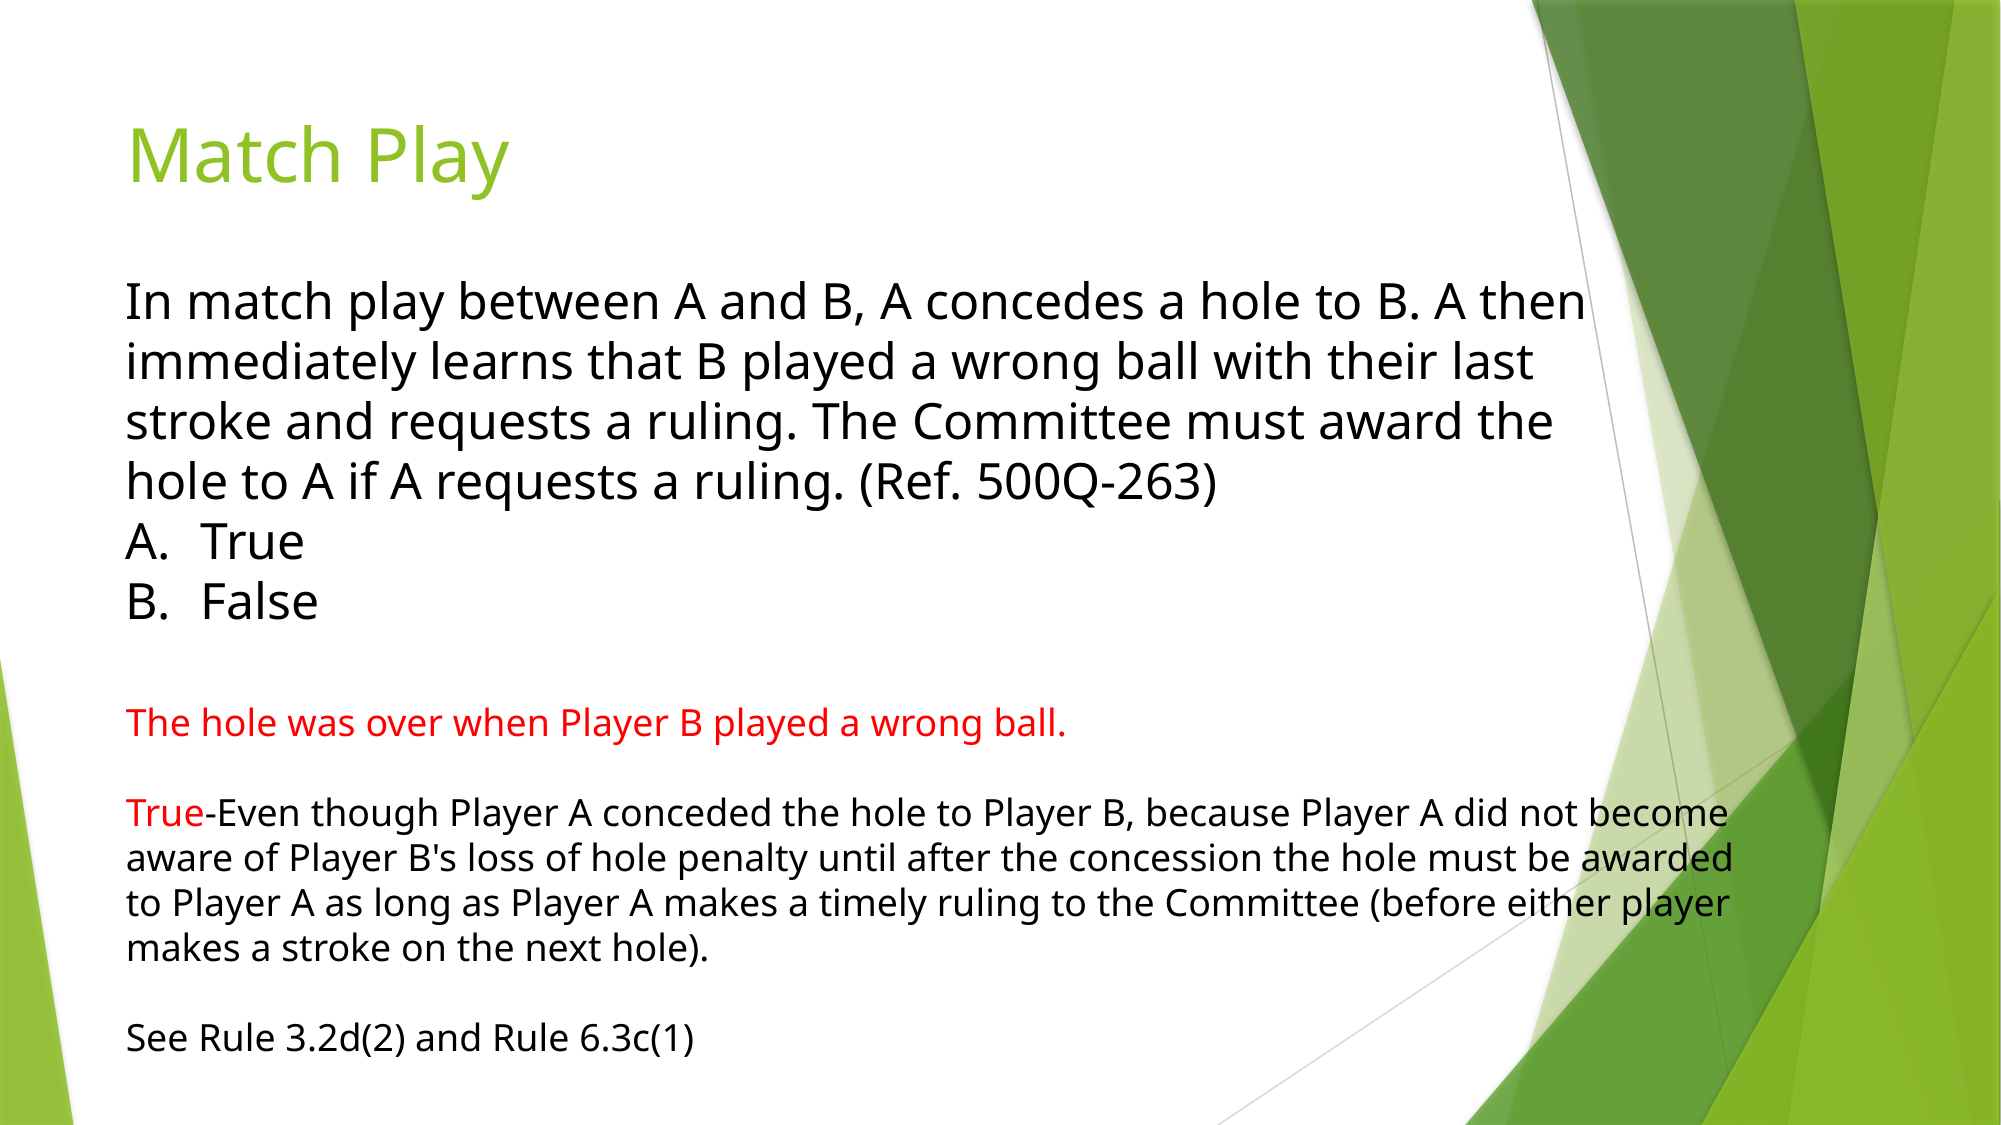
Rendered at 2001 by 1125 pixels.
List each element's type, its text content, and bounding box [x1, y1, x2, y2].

text_box In match play between A and B, A concedes a hole to B. A then immediately learns that B played a wrong ball with their last stroke and requests a ruling. The Committee must award the hole to A if A requests a ruling. (Ref. 500Q-263) True False [111, 262, 1627, 637]
title Match Play [111, 99, 1522, 262]
text_box The hole was over when Player B played a wrong ball. True-Even though Player A conceded the hole to Player B, because Player A did not become aware of Player B's loss of hole penalty until after the concession the hole must be awarded to Player A as long as Player A makes a timely ruling to the Committee (before either player makes a stroke on the next hole). See Rule 3.2d(2) and Rule 6.3c(1) [111, 691, 1760, 1067]
